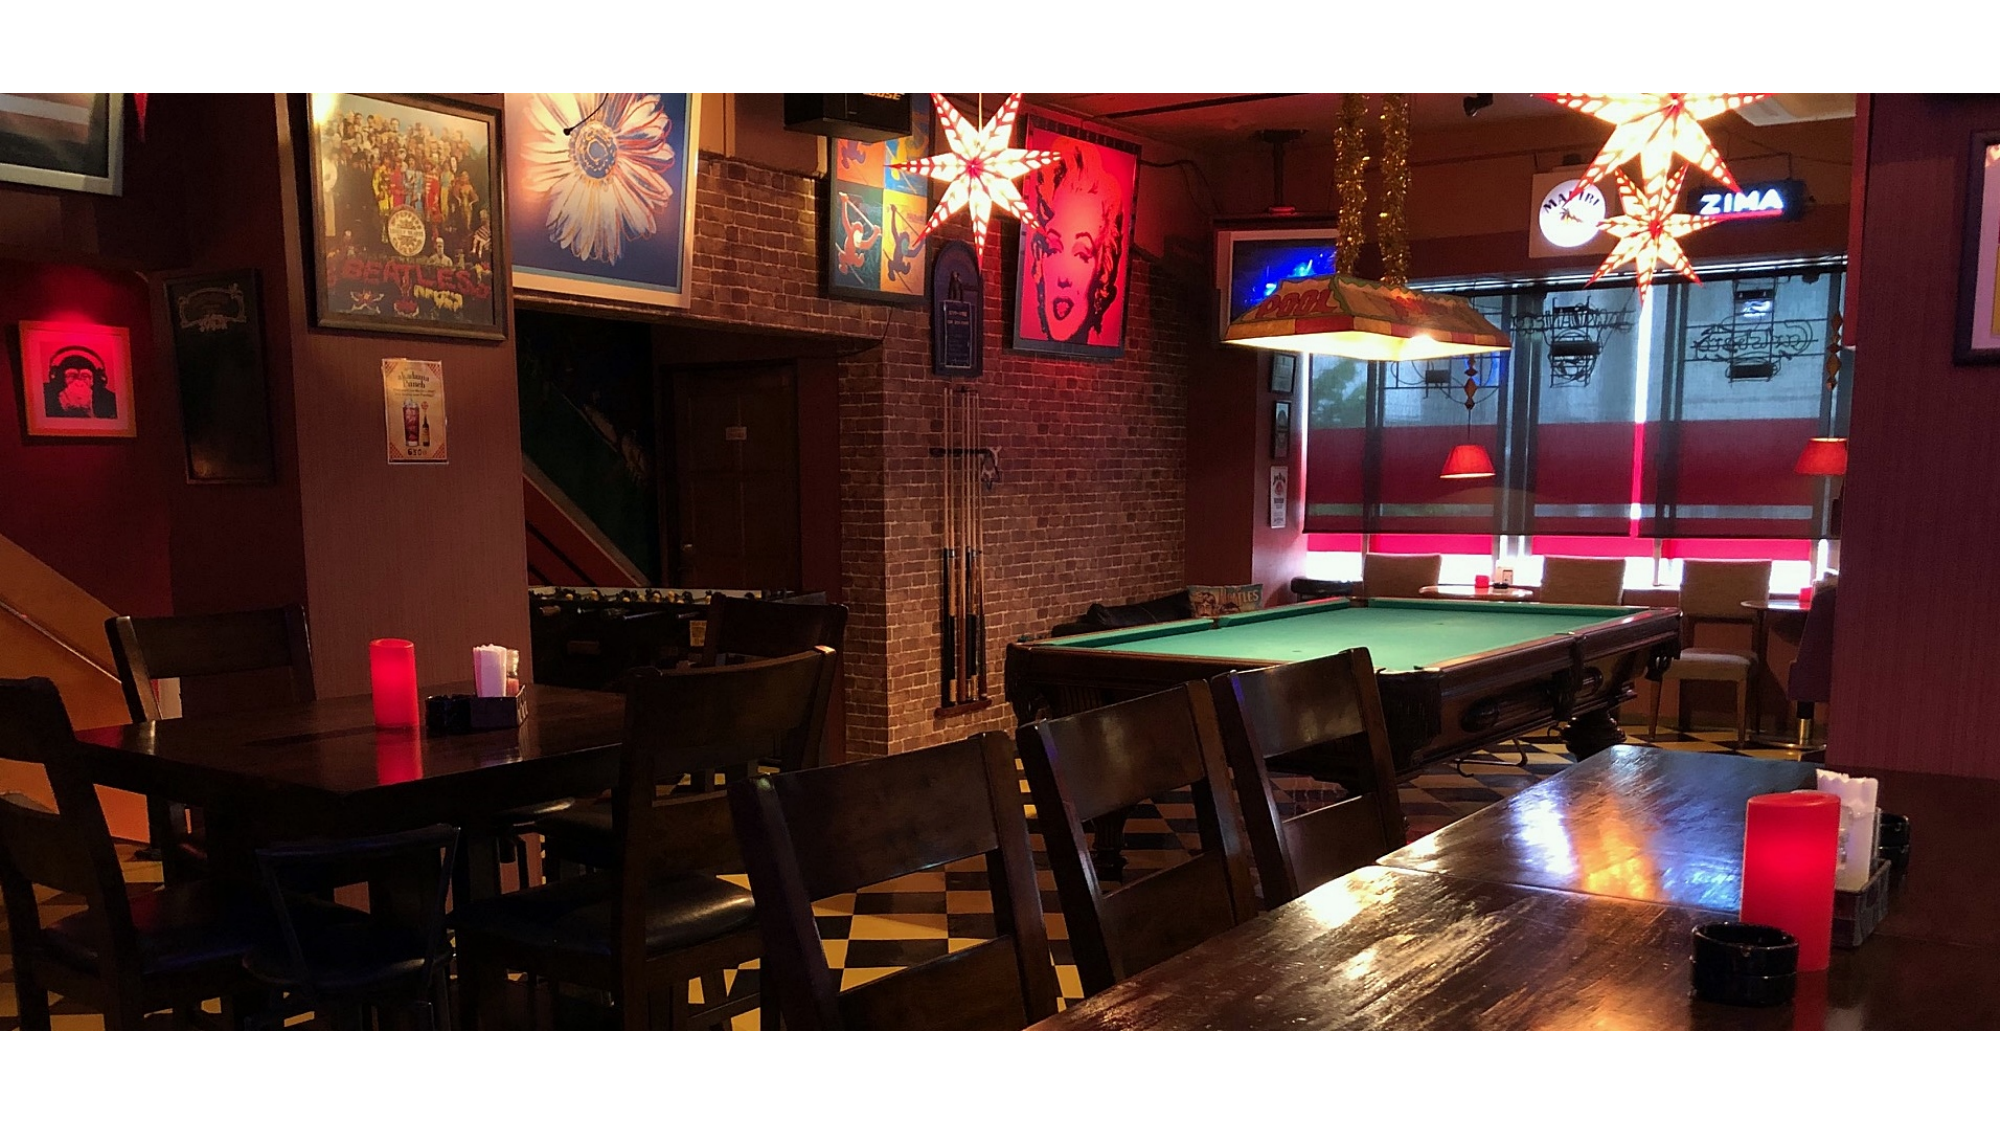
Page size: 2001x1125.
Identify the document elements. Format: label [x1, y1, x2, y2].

picture [0, 93, 2000, 1032]
